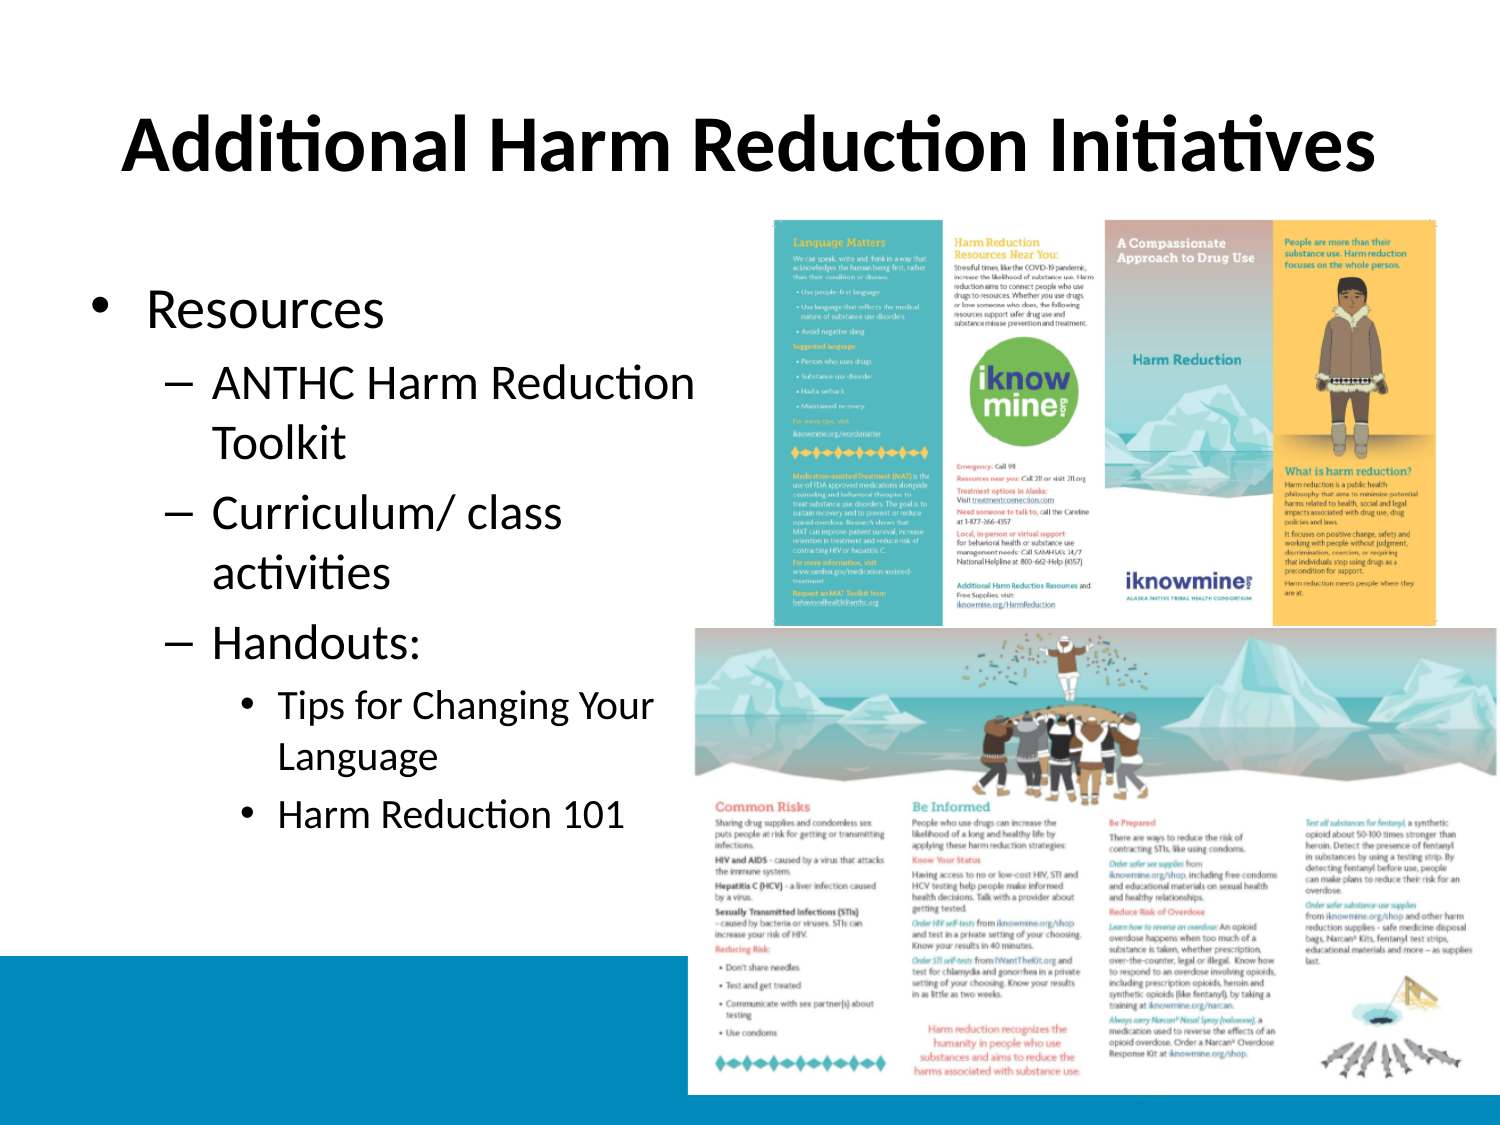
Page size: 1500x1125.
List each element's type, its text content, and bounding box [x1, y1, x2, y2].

picture [772, 219, 1438, 626]
list Resources ANTHC Harm Reduction Toolkit Curriculum/ class activities Handouts: Tips for Changing Your Language Harm Reduction 101 [75, 262, 738, 1005]
title Additional Harm Reduction Initiatives [75, 45, 1425, 233]
picture [687, 628, 1500, 1094]
